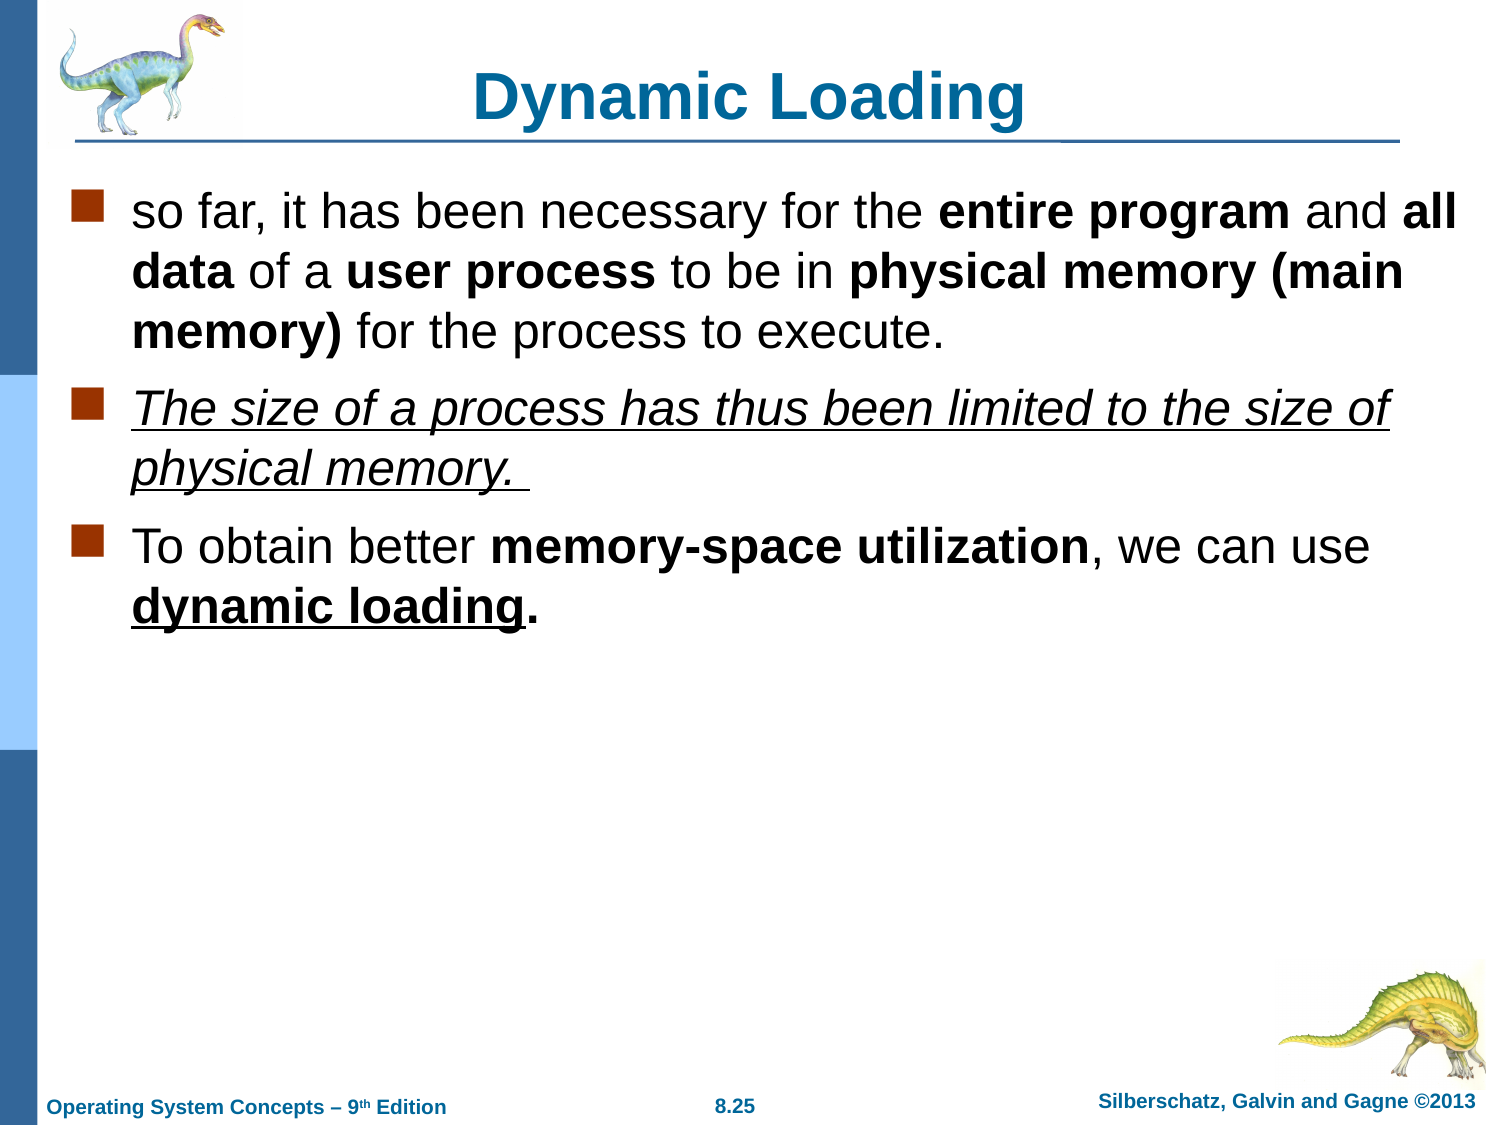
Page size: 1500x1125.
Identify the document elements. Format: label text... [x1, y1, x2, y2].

picture [1275, 959, 1486, 1090]
title Dynamic Loading [74, 45, 1426, 141]
picture [46, 0, 243, 149]
list so far, it has been necessary for the entire program and all data of a user process to be in physical memory (main memory) for the process to execute. The size of a process has thus been limited to the size of physical memory. To obtain better memory-space utilization, we can use dynamic loading. [59, 170, 1483, 946]
